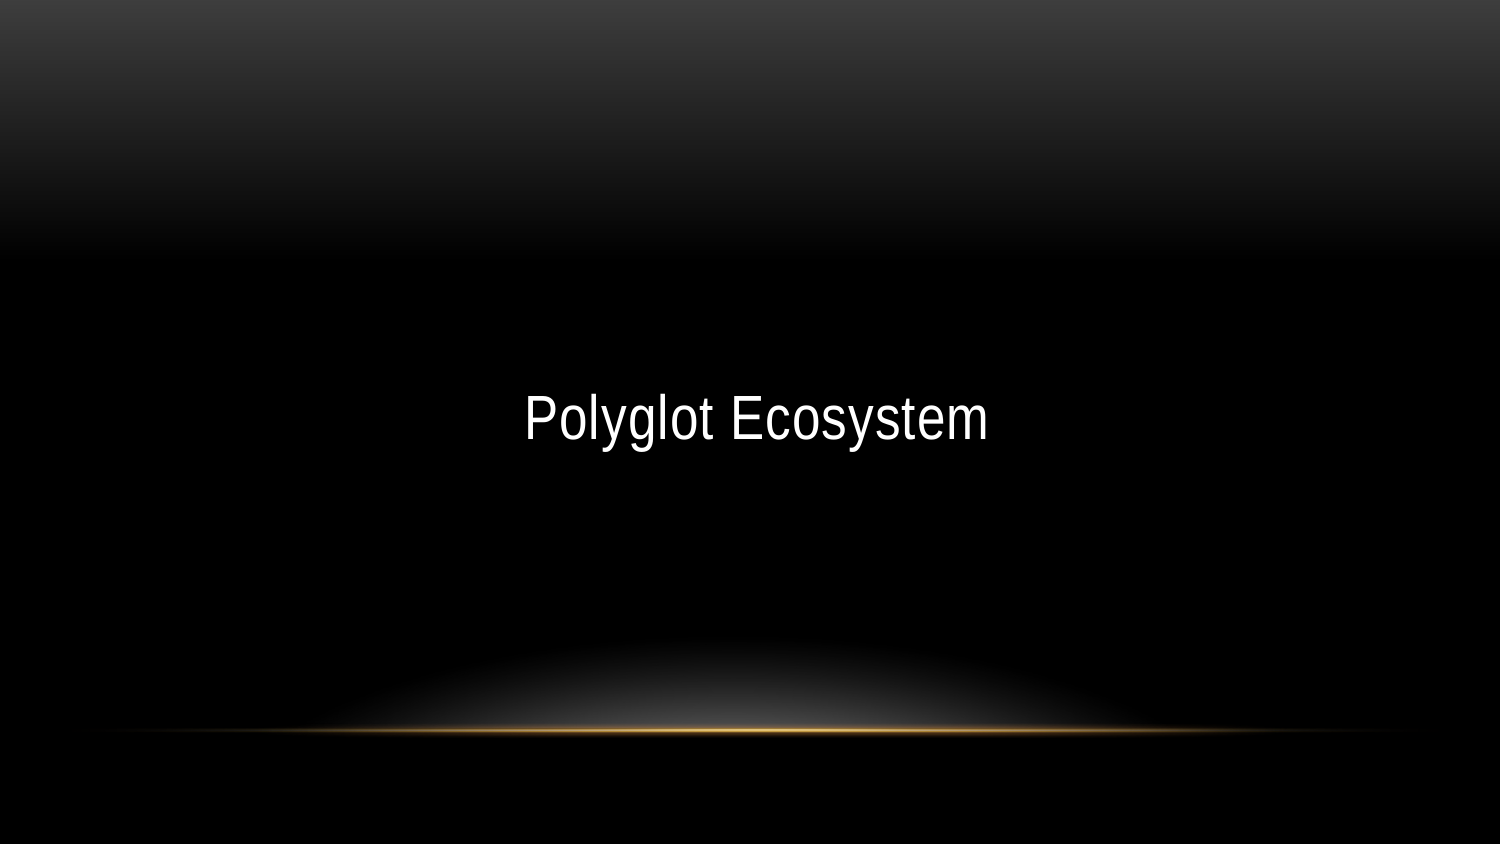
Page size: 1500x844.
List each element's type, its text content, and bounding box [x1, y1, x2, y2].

picture [0, 0, 1500, 844]
title Polyglot Ecosystem [107, 318, 1408, 460]
